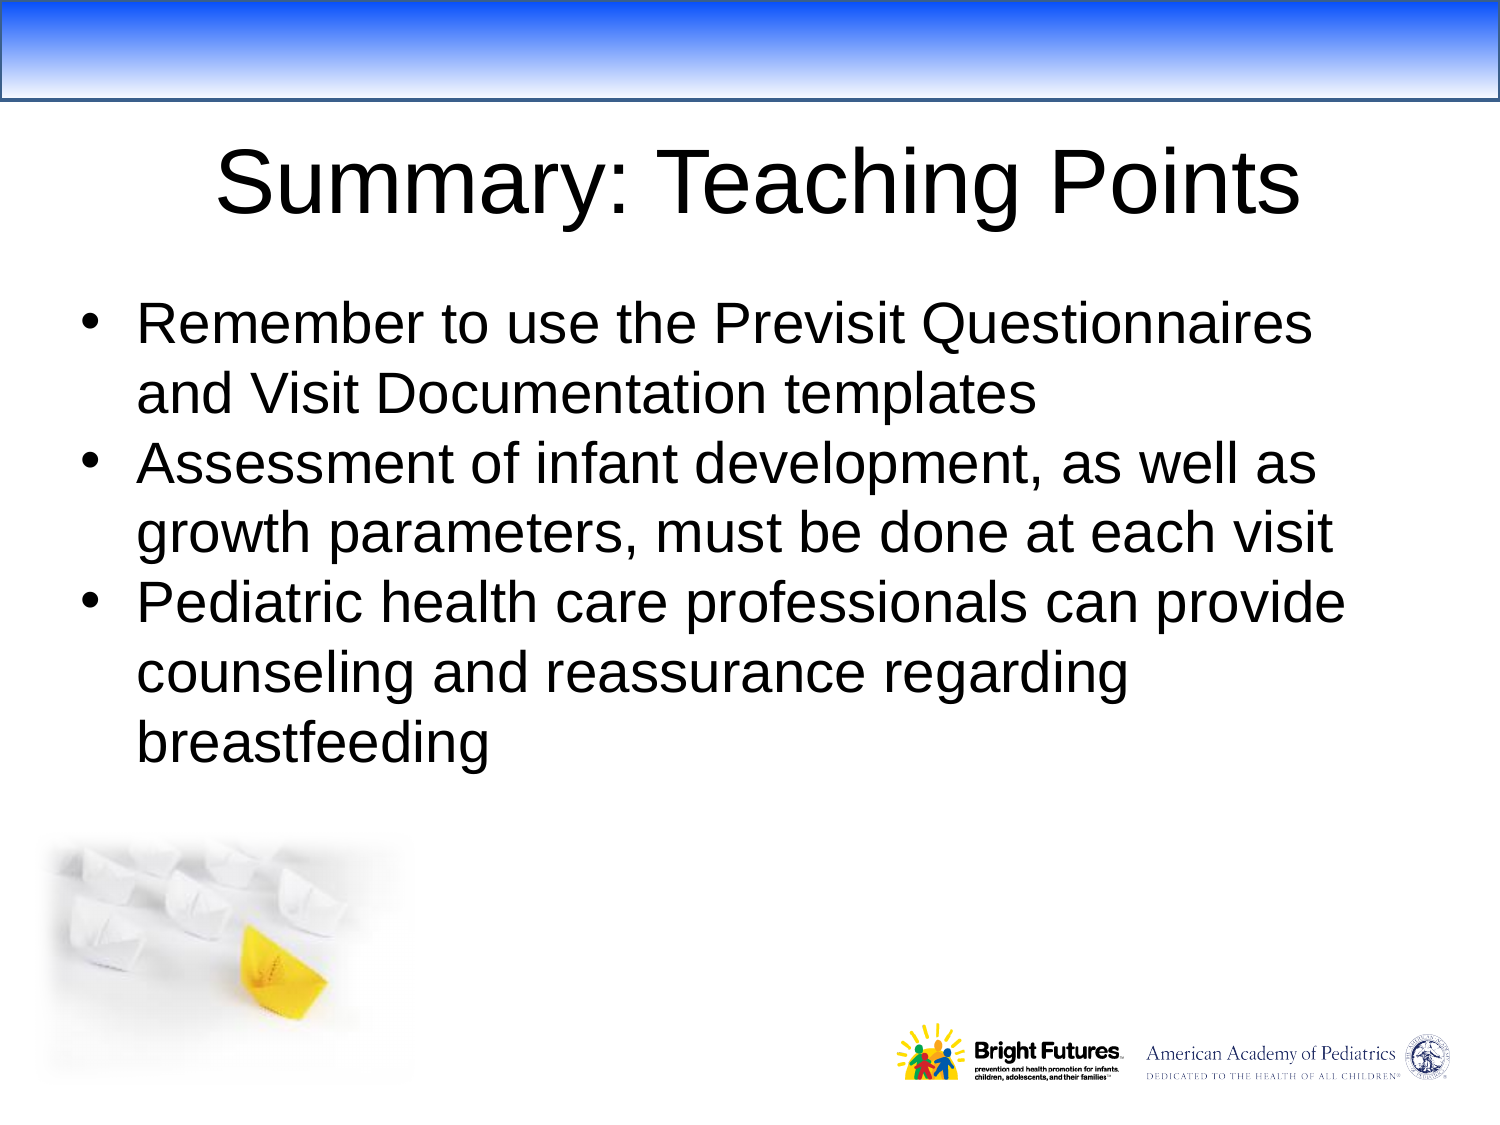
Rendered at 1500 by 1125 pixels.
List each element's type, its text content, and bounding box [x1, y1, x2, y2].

list Remember to use the Previsit Questionnaires and Visit Documentation templates Assessment of infant development, as well as growth parameters, must be done at each visit Pediatric health care professionals can provide counseling and reassurance regarding breastfeeding [65, 277, 1416, 1060]
picture [33, 830, 416, 1086]
picture [881, 1034, 1450, 1090]
title Summary: Teaching Points [84, 83, 1435, 271]
